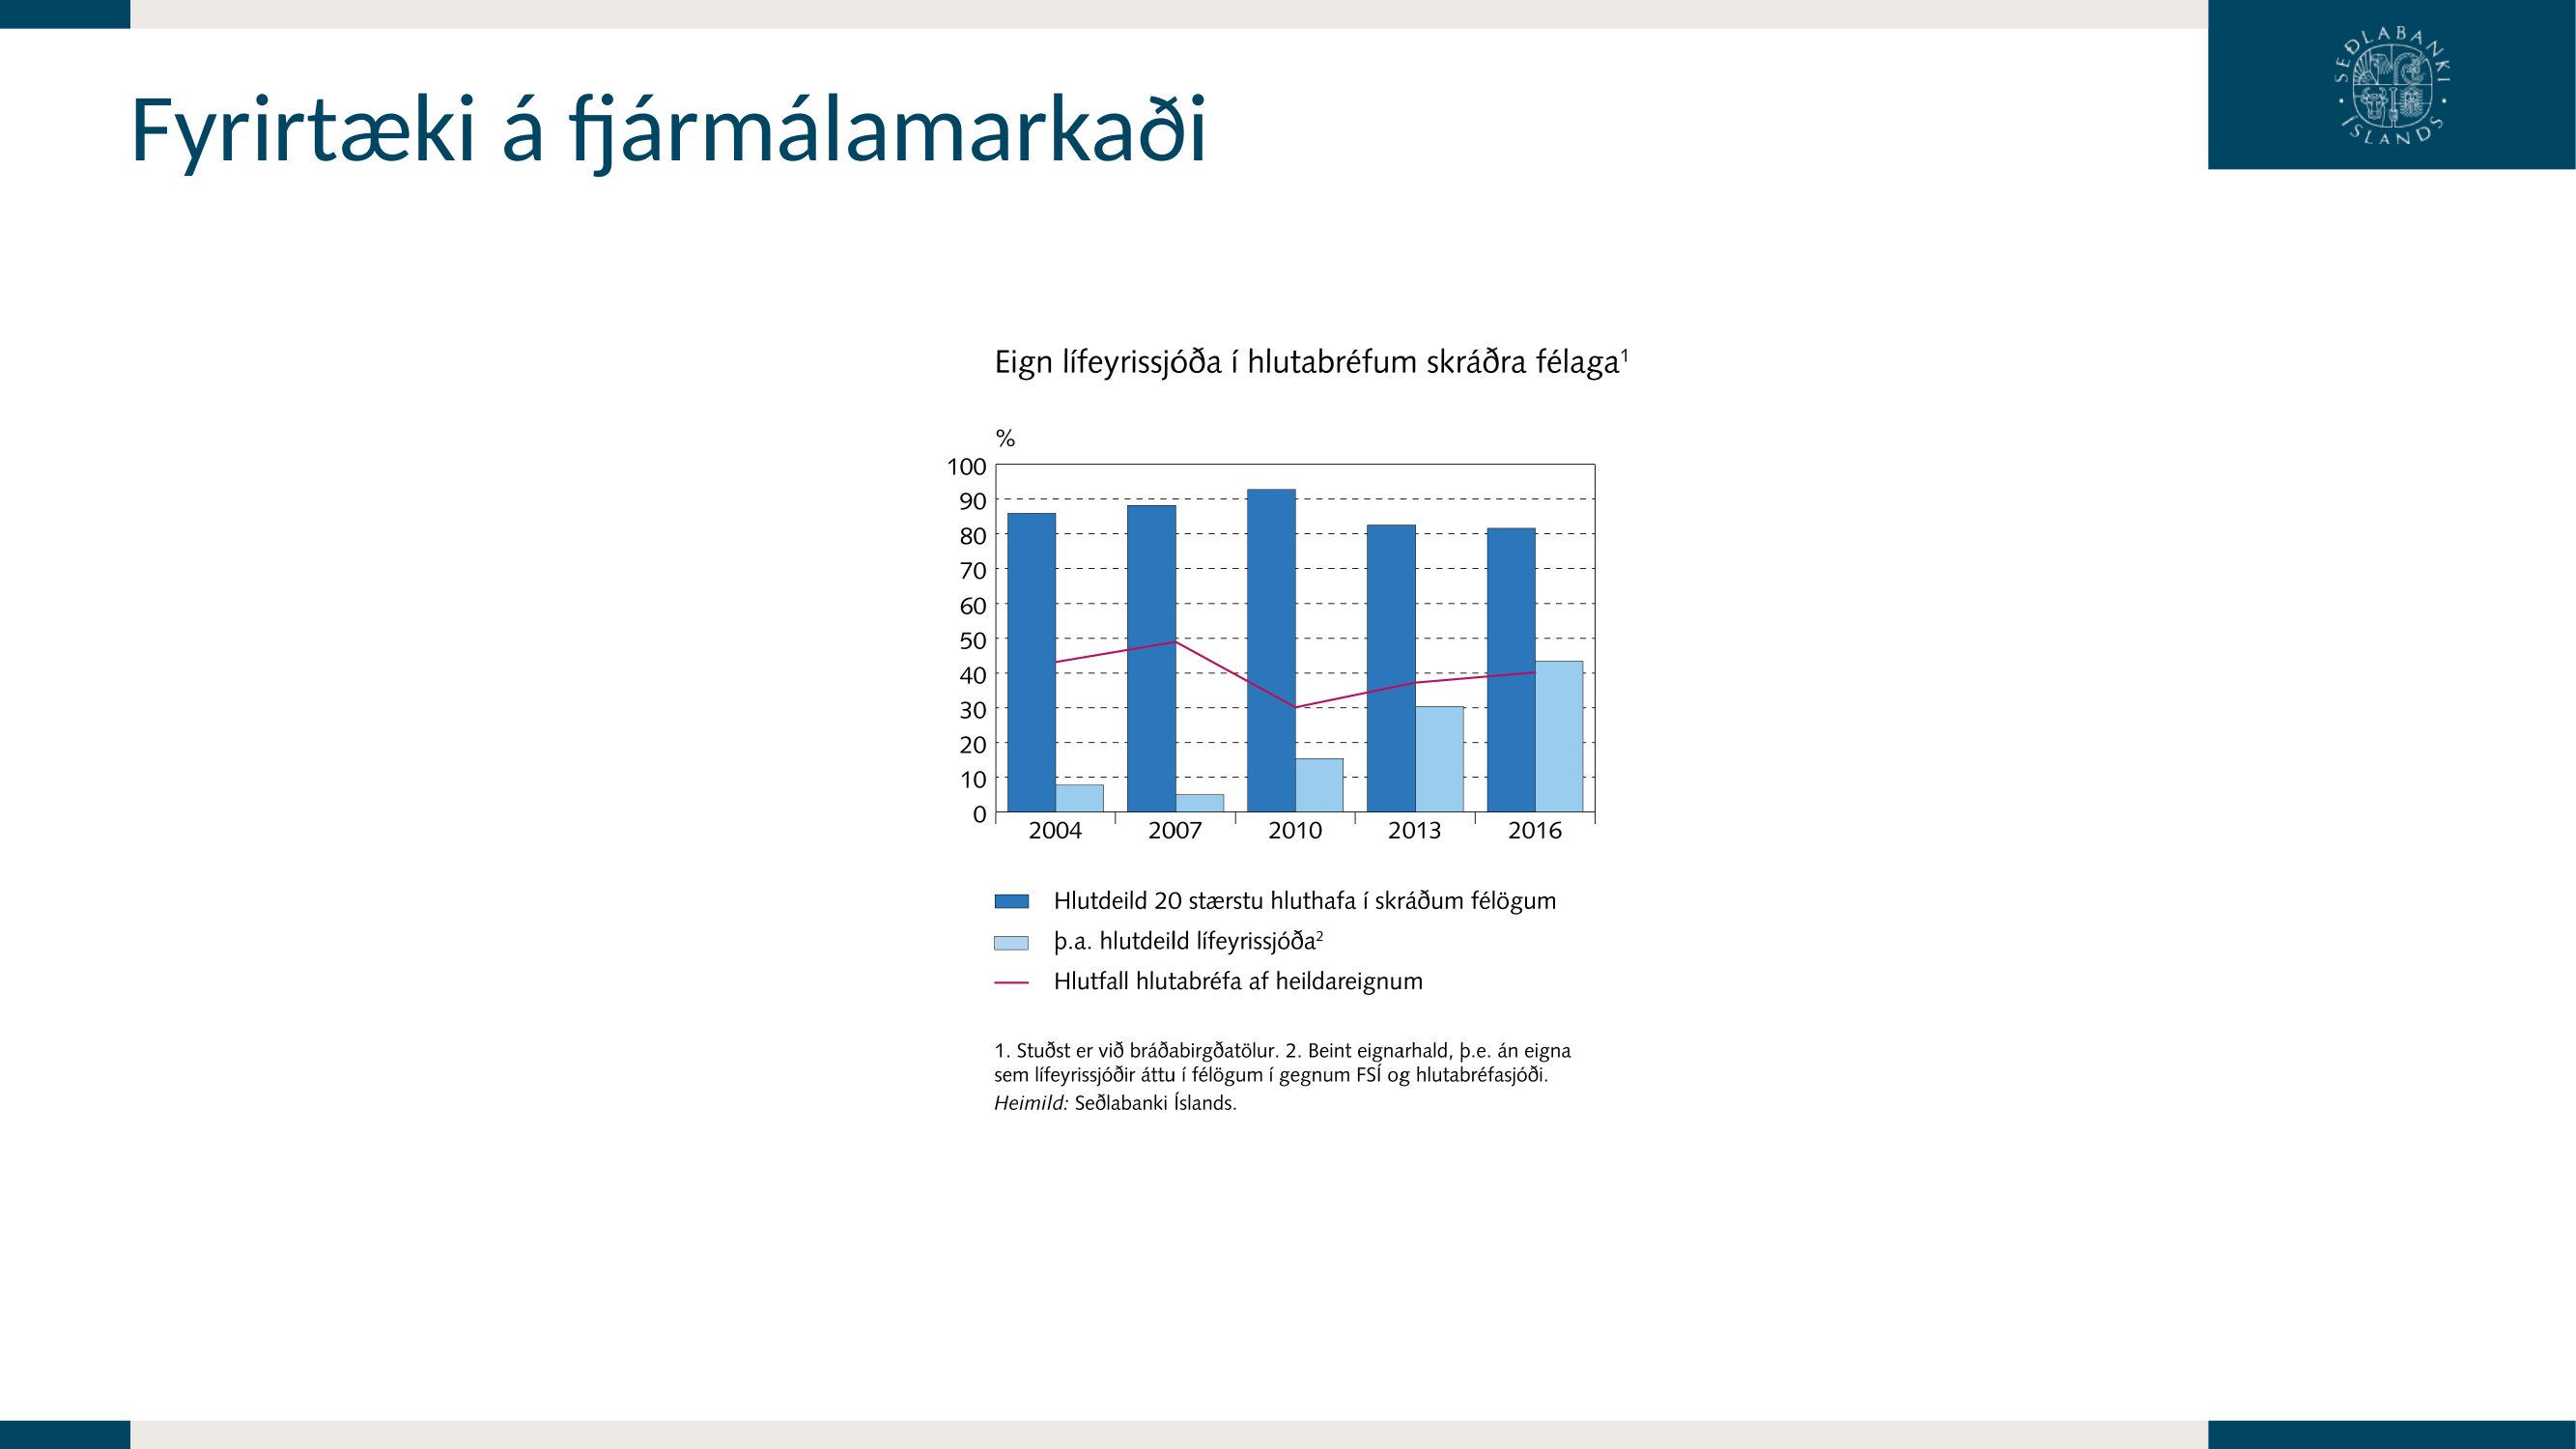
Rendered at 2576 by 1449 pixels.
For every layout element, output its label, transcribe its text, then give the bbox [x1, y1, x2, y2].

picture [946, 334, 1630, 1115]
title Fyrirtæki á fjármálamarkaði [129, 86, 2178, 290]
